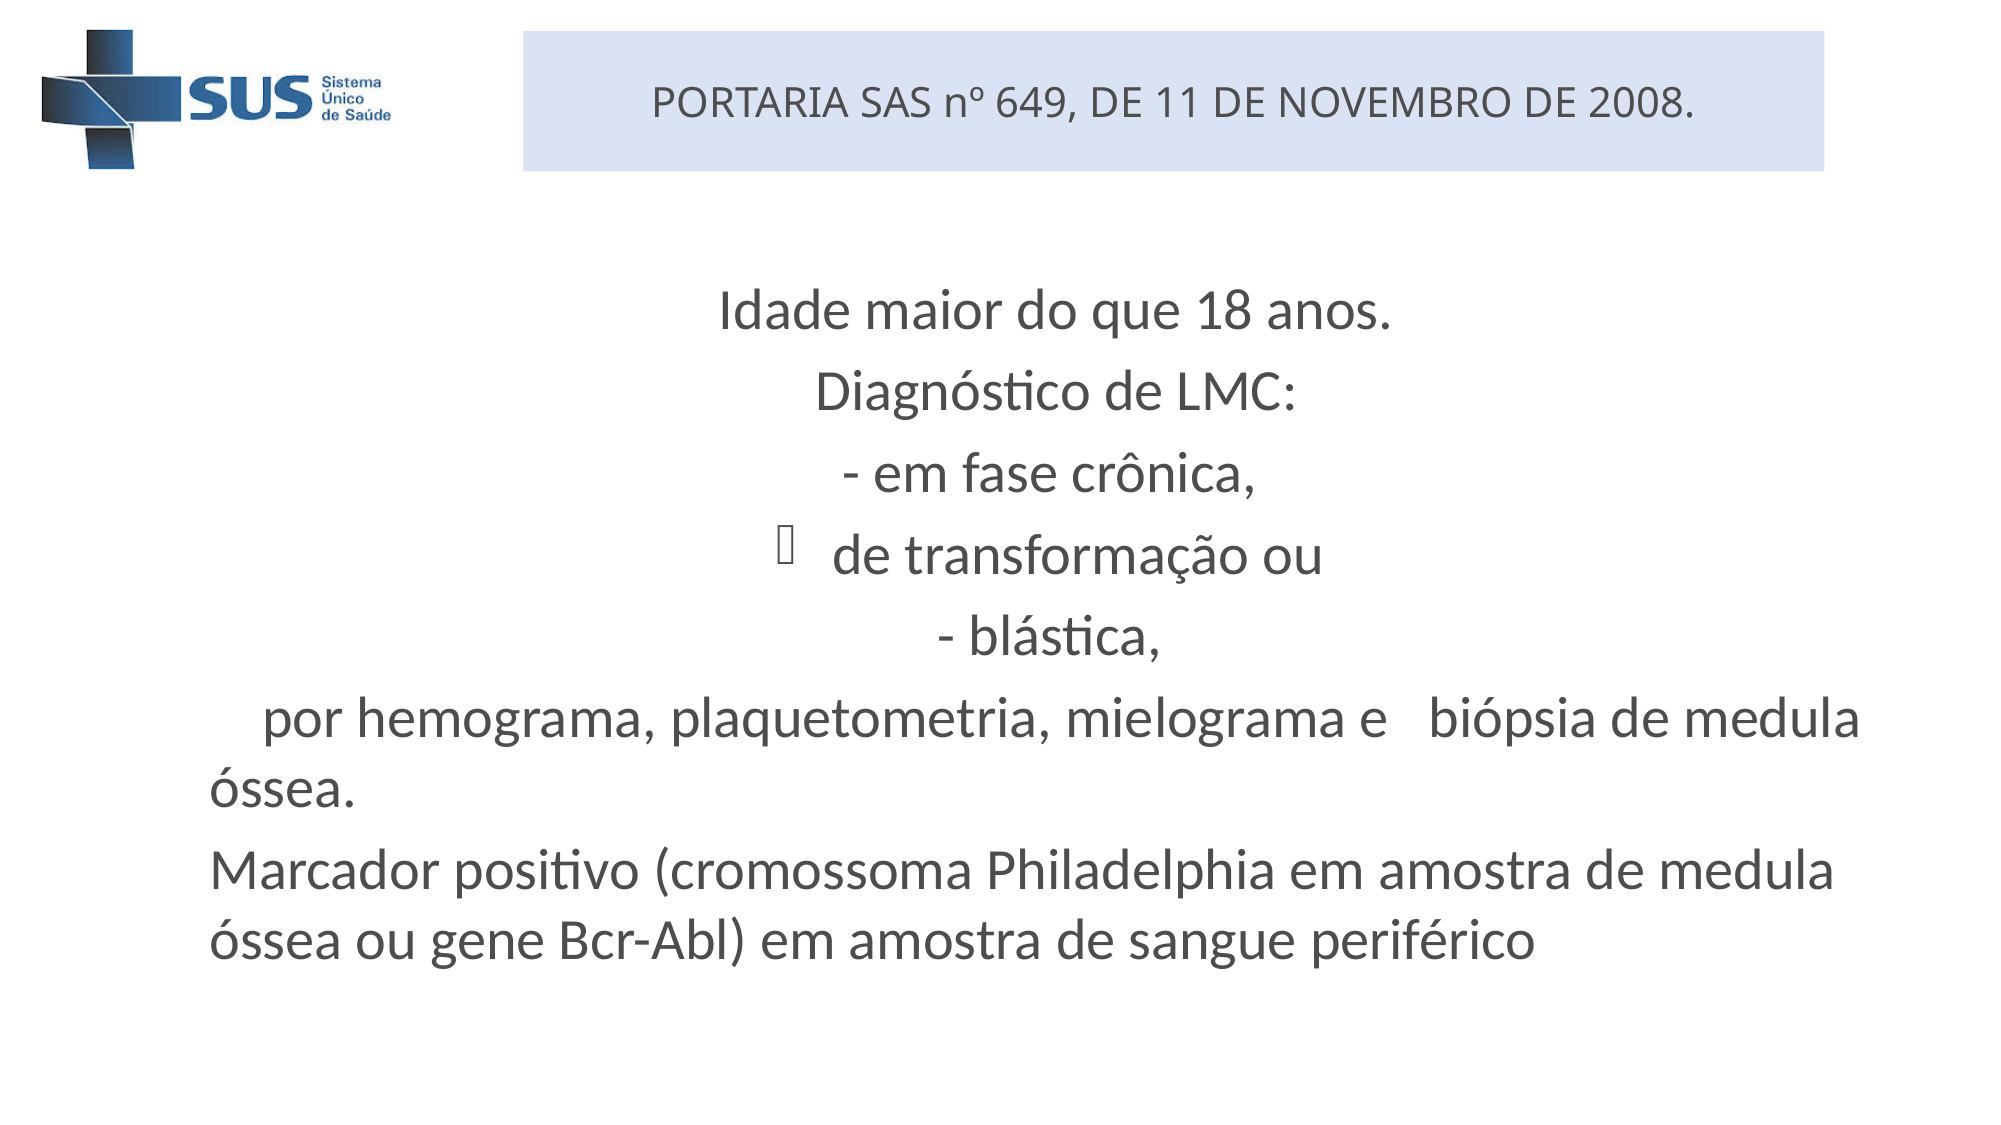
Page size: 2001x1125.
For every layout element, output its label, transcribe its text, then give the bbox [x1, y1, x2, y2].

text_box PORTARIA SAS nº 649, DE 11 DE NOVEMBRO DE 2008. [523, 30, 1825, 172]
picture [41, 29, 391, 170]
text_box Idade maior do que 18 anos. Diagnóstico de LMC: - em fase crônica, de transformação ou - blástica, por hemograma, plaquetometria, mielograma e biópsia de medula óssea. Marcador positivo (cromossoma Philadelphia em amostra de medula óssea ou gene Bcr-Abl) em amostra de sangue periférico [194, 263, 1919, 1021]
